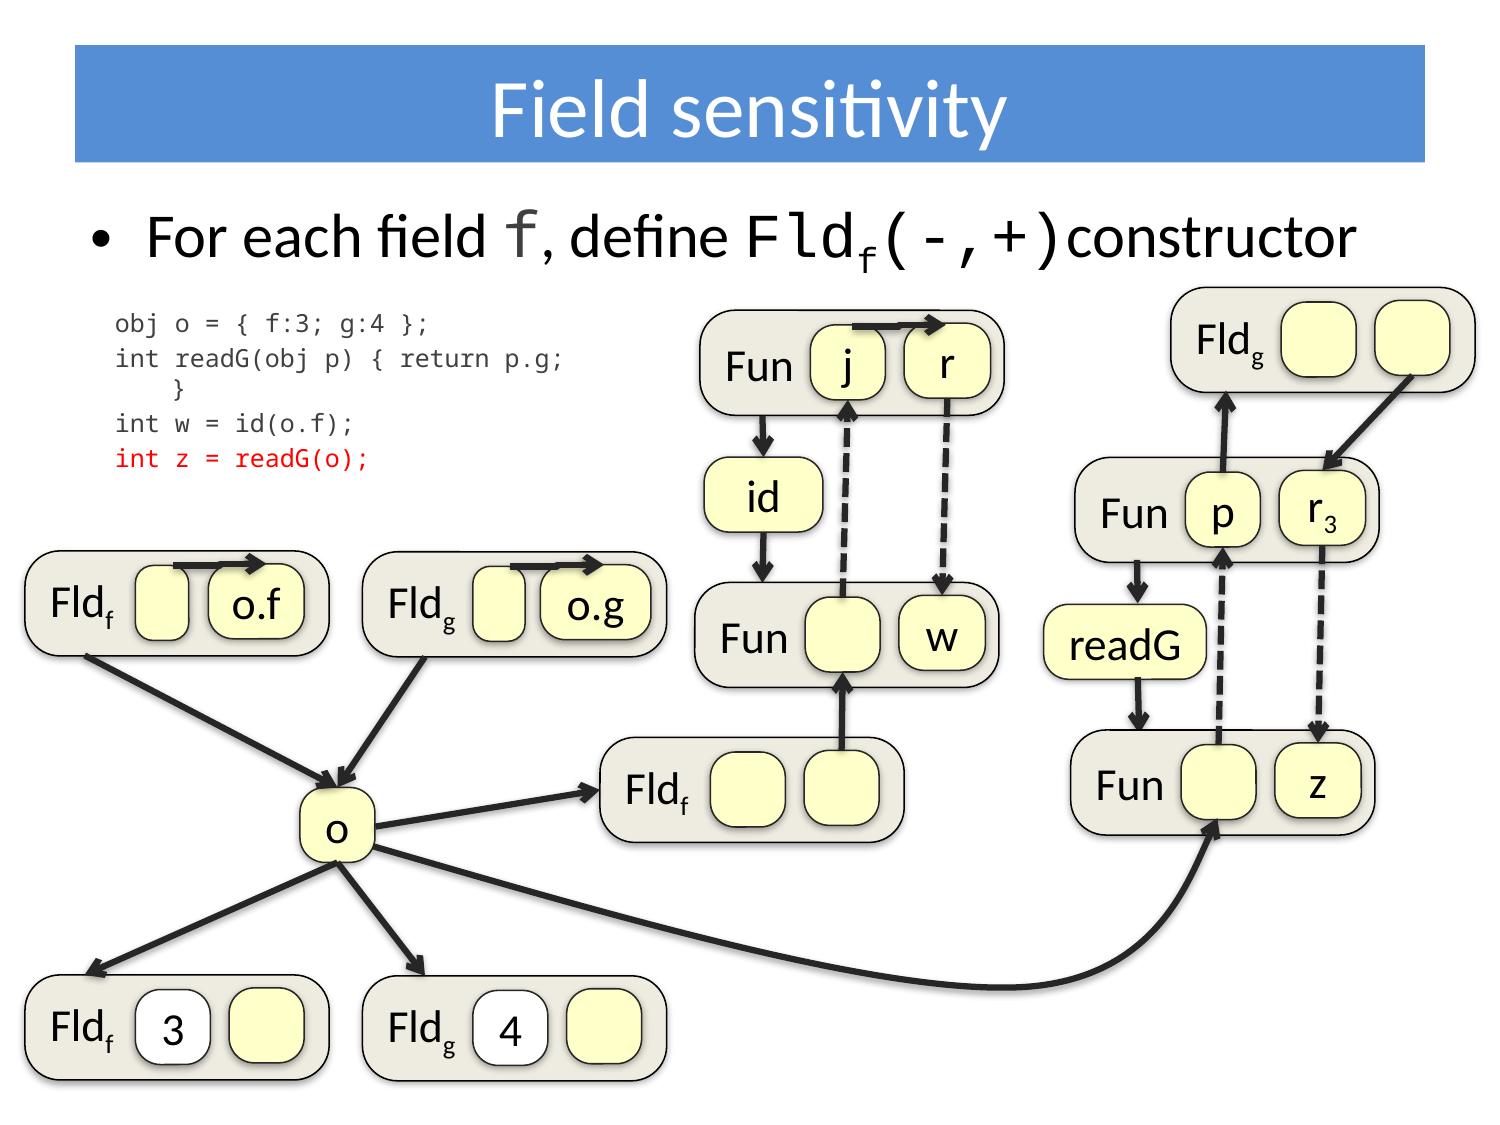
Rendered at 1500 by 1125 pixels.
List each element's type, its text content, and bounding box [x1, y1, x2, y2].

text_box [84, 655, 338, 788]
list obj o = { f:3; g:4 }; int readG(obj p) { return p.g; } int w = id(o.f); int z = readG(o); [99, 299, 588, 491]
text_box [1121, 643, 1218, 649]
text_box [315, 678, 447, 767]
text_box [154, 792, 268, 1046]
text_box id [703, 456, 824, 533]
text_box readG [1042, 603, 1208, 681]
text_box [1074, 457, 1380, 563]
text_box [362, 551, 667, 658]
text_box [599, 737, 905, 843]
text_box [372, 823, 1209, 990]
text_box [24, 550, 330, 657]
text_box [845, 493, 1044, 500]
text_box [1170, 287, 1476, 393]
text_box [699, 310, 1005, 416]
text_box o [299, 787, 376, 864]
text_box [1183, 429, 1266, 434]
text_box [746, 495, 842, 502]
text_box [24, 974, 330, 1081]
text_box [694, 582, 1000, 688]
title Field sensitivity [75, 45, 1425, 163]
text_box For each field f, define Fldf(-,+)constructor [74, 187, 1425, 300]
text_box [1070, 729, 1376, 836]
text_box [1319, 377, 1416, 469]
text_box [375, 789, 601, 827]
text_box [362, 975, 667, 1082]
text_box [1221, 641, 1420, 647]
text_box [324, 875, 439, 964]
